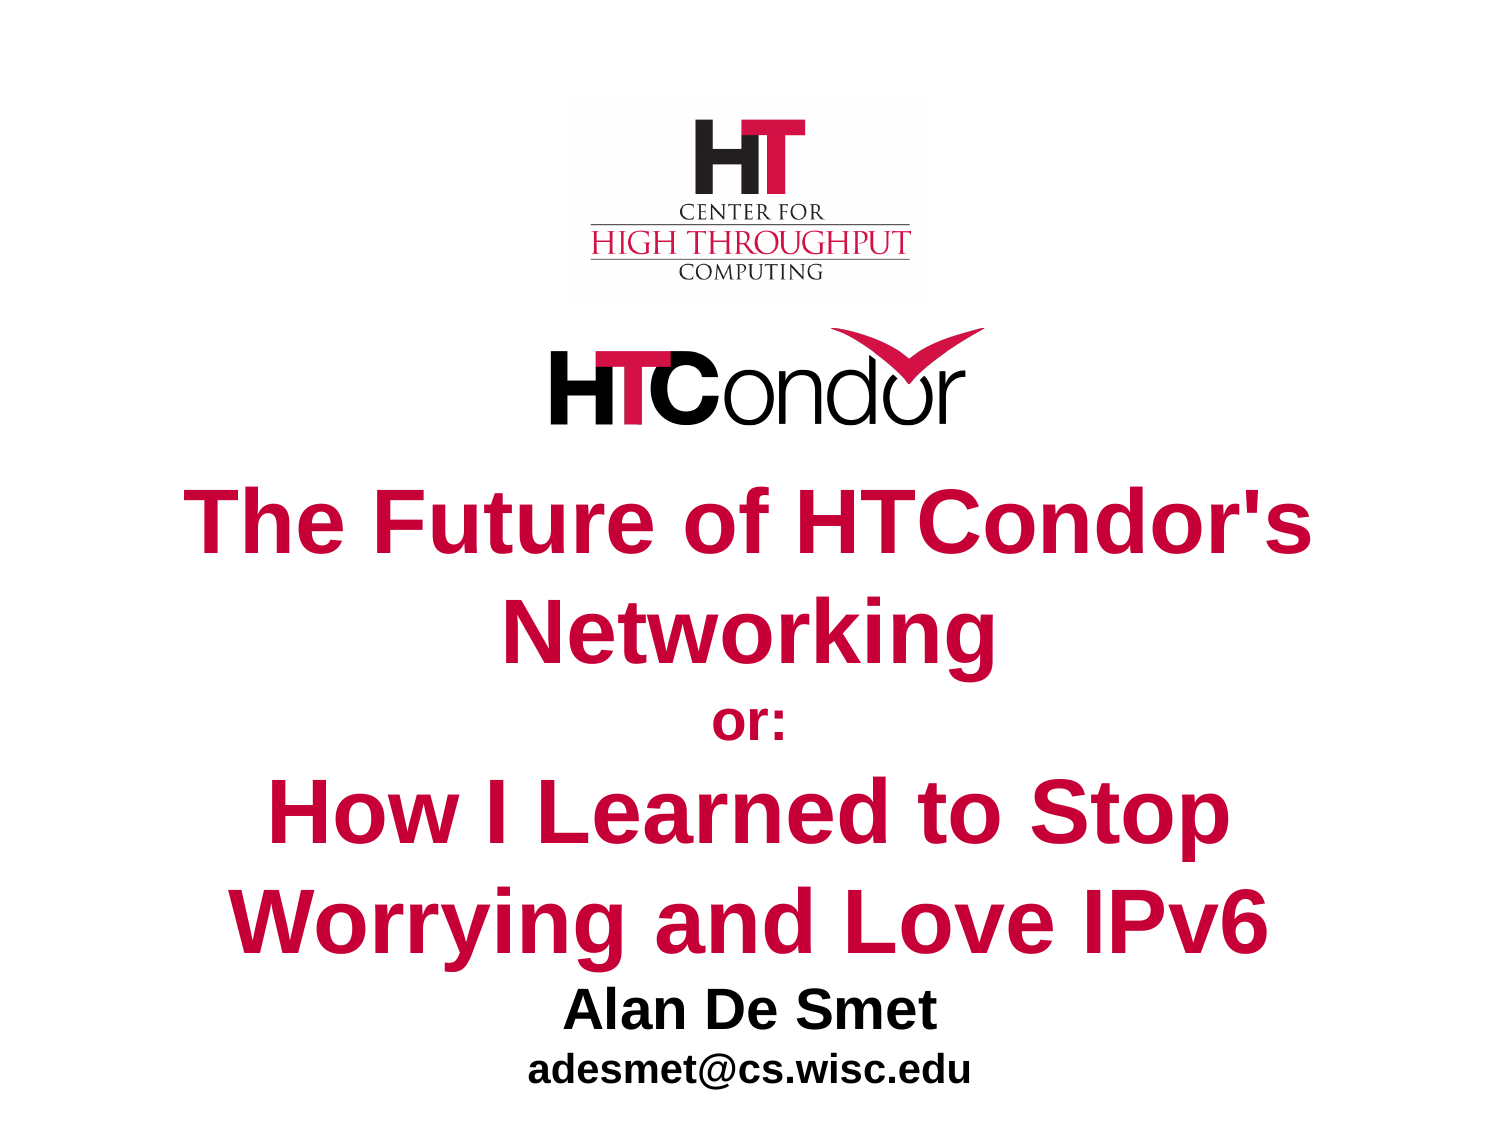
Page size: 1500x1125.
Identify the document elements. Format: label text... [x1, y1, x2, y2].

picture [568, 95, 932, 302]
title The Future of HTCondor's Networking or: How I Learned to Stop Worrying and Love IPv6 Alan De Smet adesmet@cs.wisc.edu [112, 509, 1388, 1125]
picture [545, 326, 990, 432]
